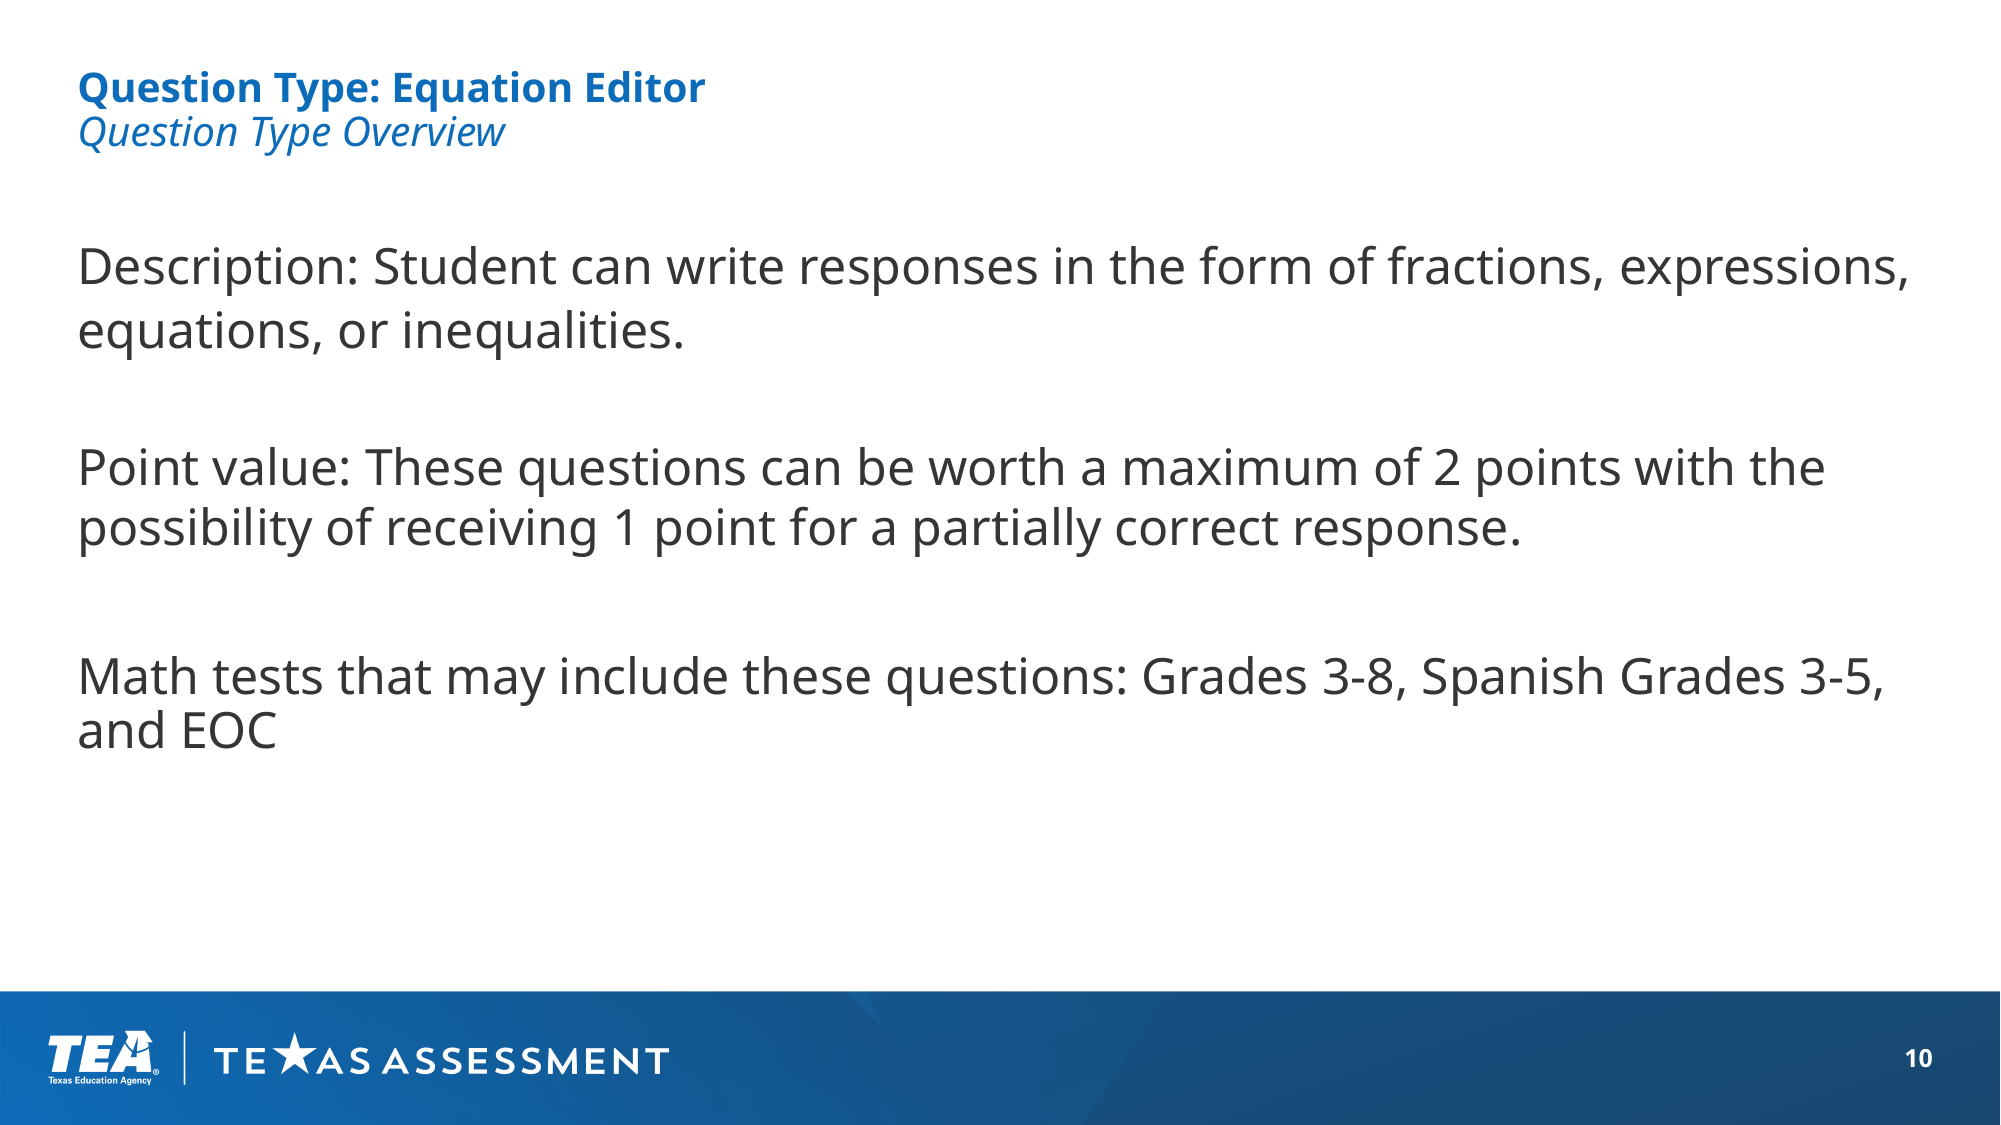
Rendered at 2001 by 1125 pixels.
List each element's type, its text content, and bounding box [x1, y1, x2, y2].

list Description: Student can write responses in the form of fractions, expressions, equations, or inequalities. Point value: These questions can be worth a maximum of 2 points with the possibility of receiving 1 point for a partially correct response. Math tests that may include these questions: Grades 3-8, Spanish Grades 3-5, and EOC [62, 222, 1938, 937]
picture [0, 0, 2001, 1125]
title Question Type: Equation Editor Question Type Overview [62, 59, 1938, 164]
slide_number 10 [1497, 1029, 1948, 1090]
